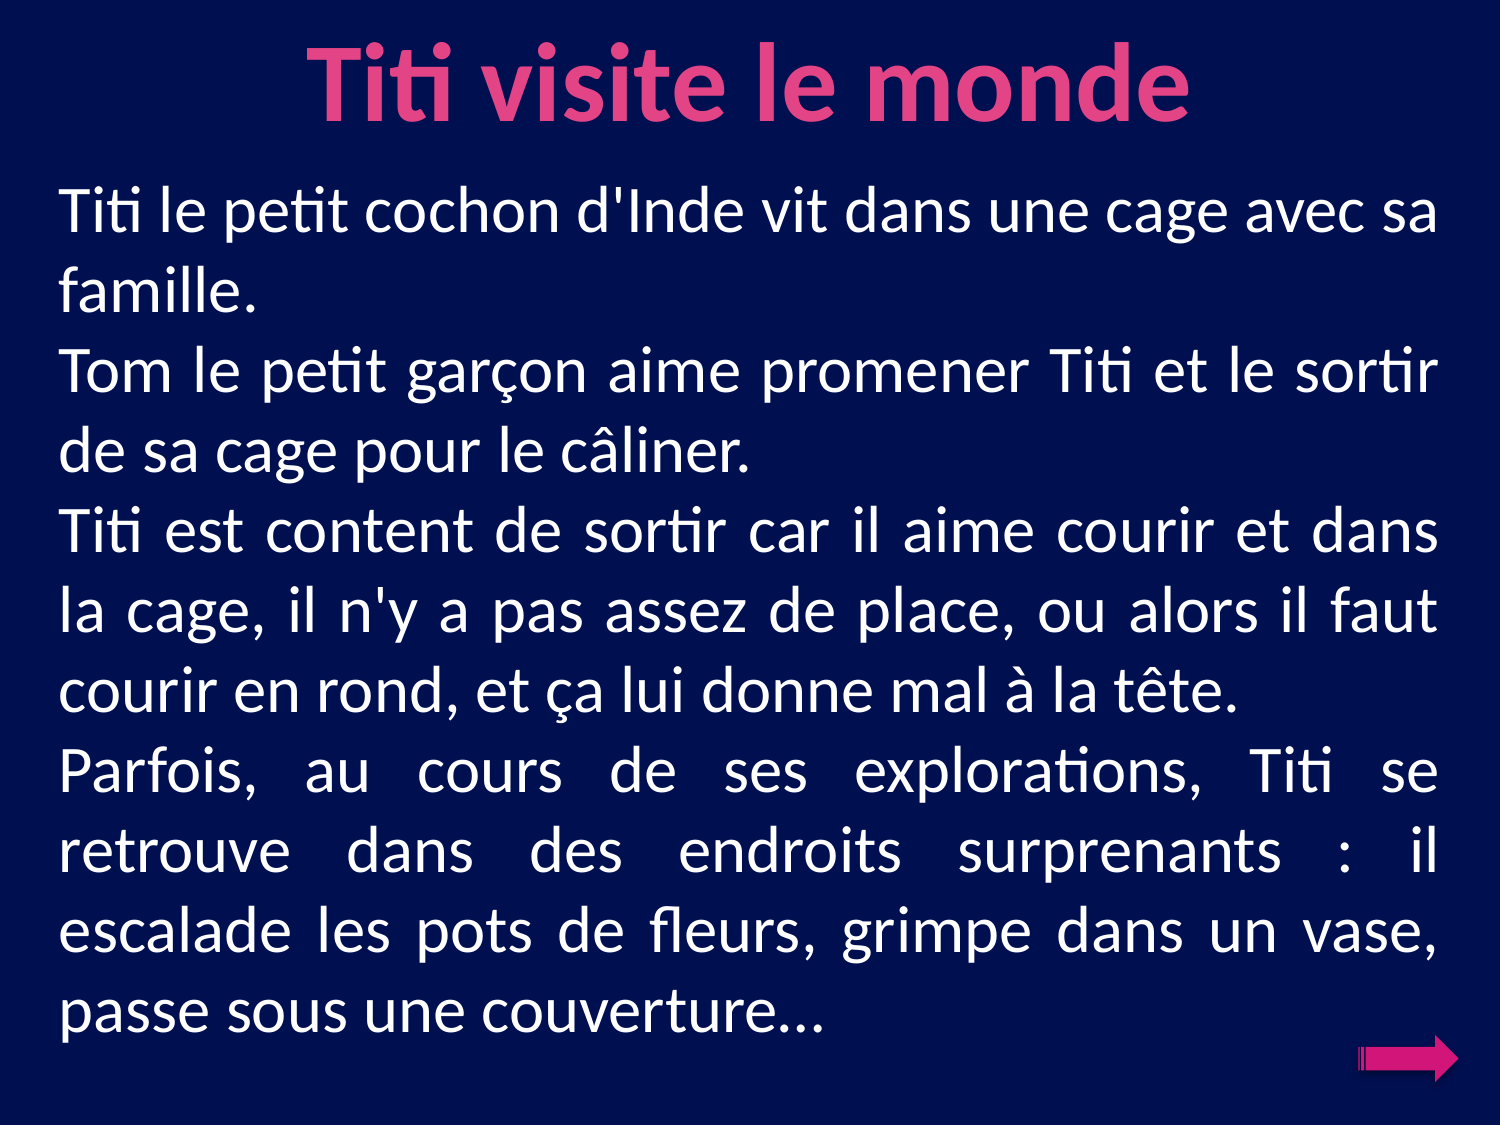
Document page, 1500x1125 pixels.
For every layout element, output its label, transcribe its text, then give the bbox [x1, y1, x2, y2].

text_box [1356, 1033, 1461, 1085]
text_box Titi visite le monde [290, 1, 1209, 152]
text_box Titi le petit cochon d'Inde vit dans une cage avec sa famille. Tom le petit garçon aime promener Titi et le sortir de sa cage pour le câliner. Titi est content de sortir car il aime courir et dans la cage, il n'y a pas assez de place, ou alors il faut courir en rond, et ça lui donne mal à la tête. Parfois, au cours de ses explorations, Titi se retrouve dans des endroits surprenants : il escalade les pots de fleurs, grimpe dans un vase, passe sous une couverture… [0, 0, 1500, 1125]
